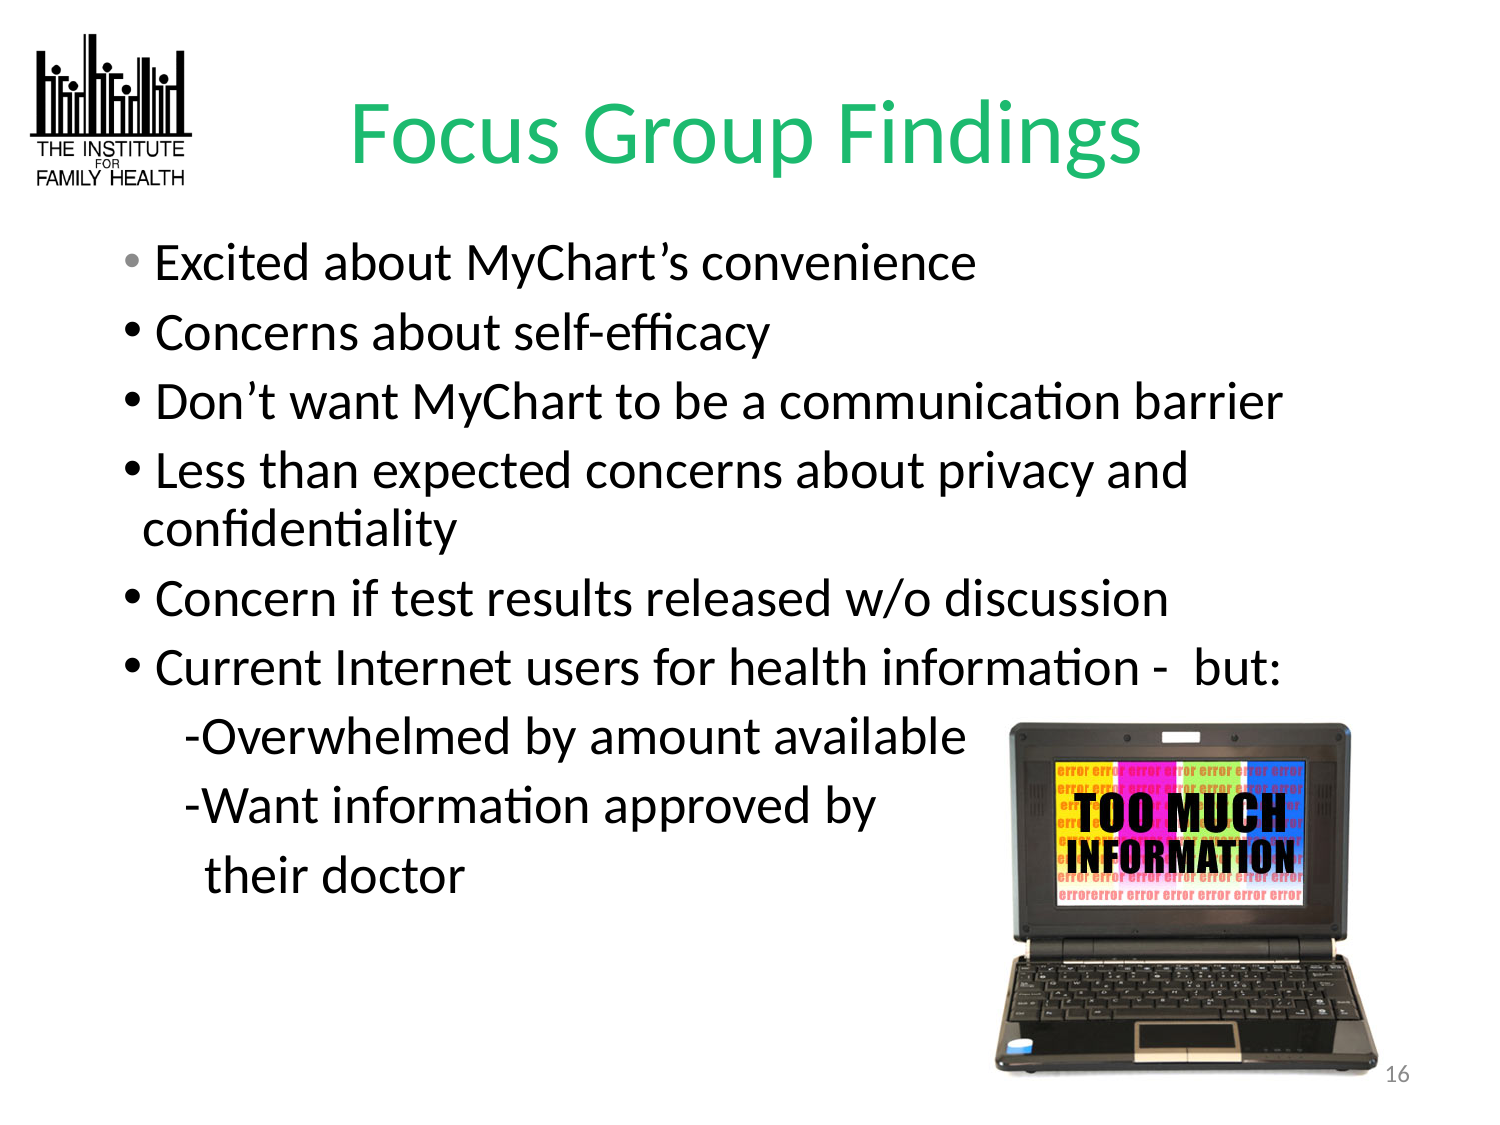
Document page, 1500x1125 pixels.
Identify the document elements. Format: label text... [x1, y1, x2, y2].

title Focus Group Findings [109, 0, 1385, 226]
slide_number 16 [1074, 1042, 1425, 1103]
picture [988, 715, 1384, 1087]
picture [28, 32, 194, 189]
subtitle Excited about MyChart’s convenience Concerns about self-efficacy Don’t want MyChart to be a communication barrier Less than expected concerns about privacy and confidentiality Concern if test results released w/o discussion Current Internet users for health information - but: -Overwhelmed by amount available -Want information approved by their doctor [108, 226, 1409, 970]
